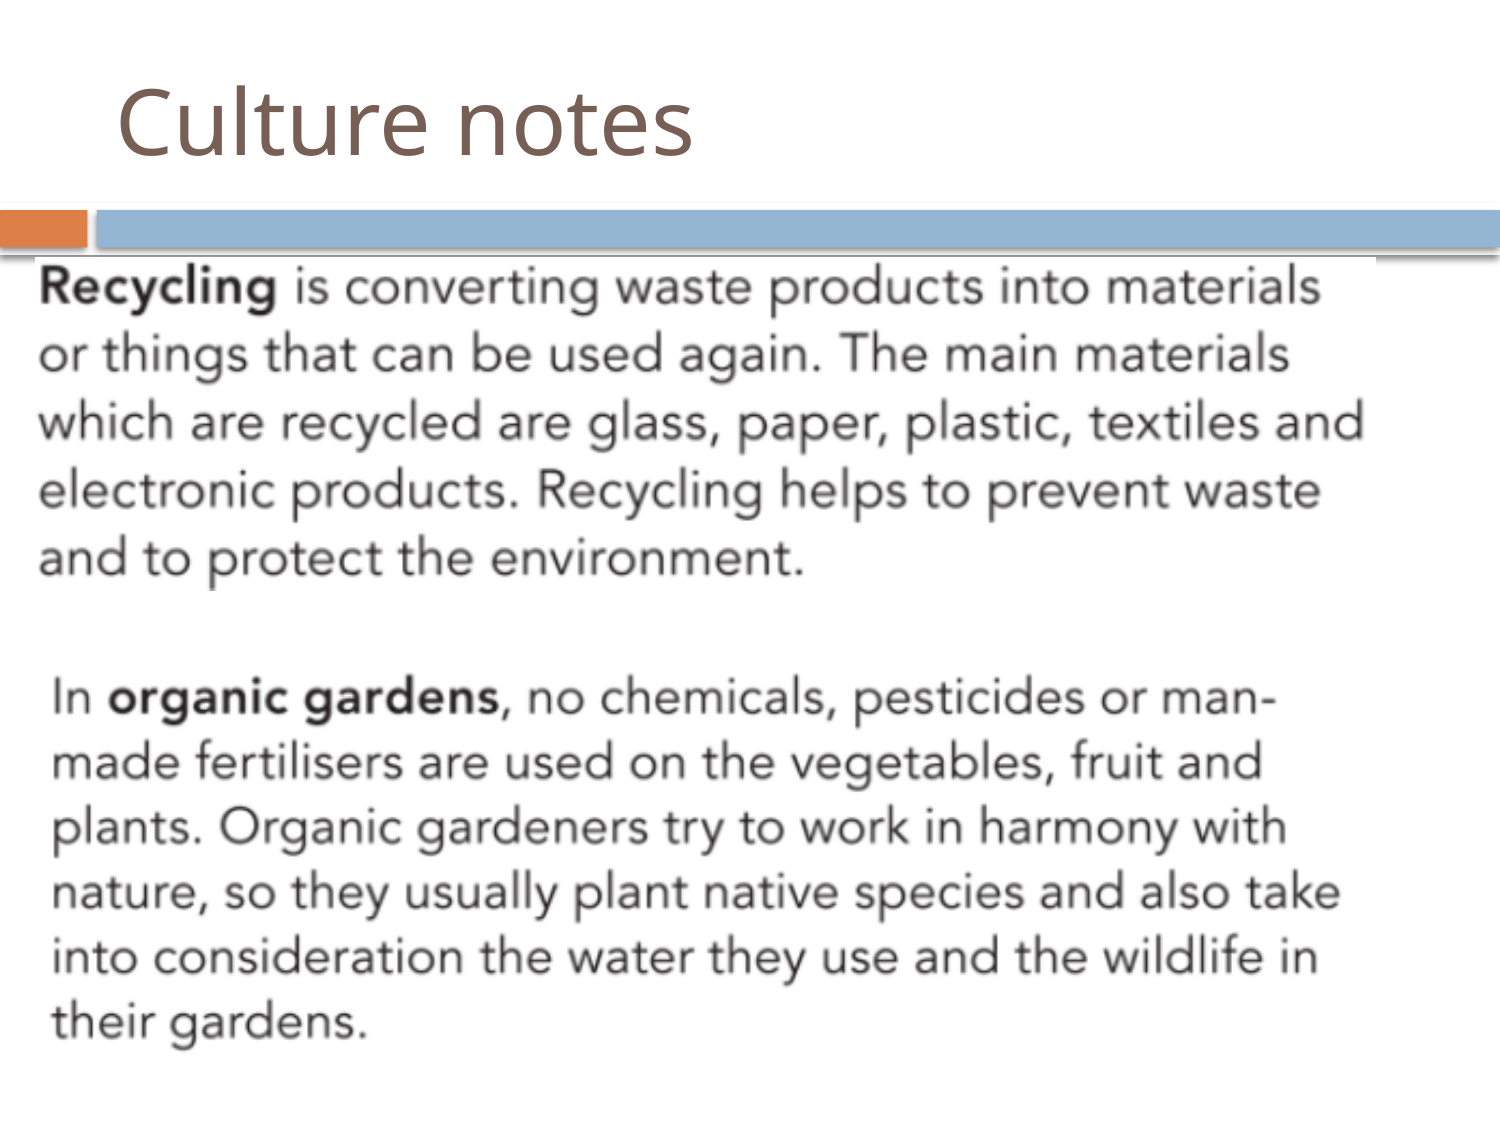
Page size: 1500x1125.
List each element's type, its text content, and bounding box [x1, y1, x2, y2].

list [34, 257, 1377, 591]
picture [46, 667, 1348, 1055]
title Culture notes [100, 37, 1438, 200]
